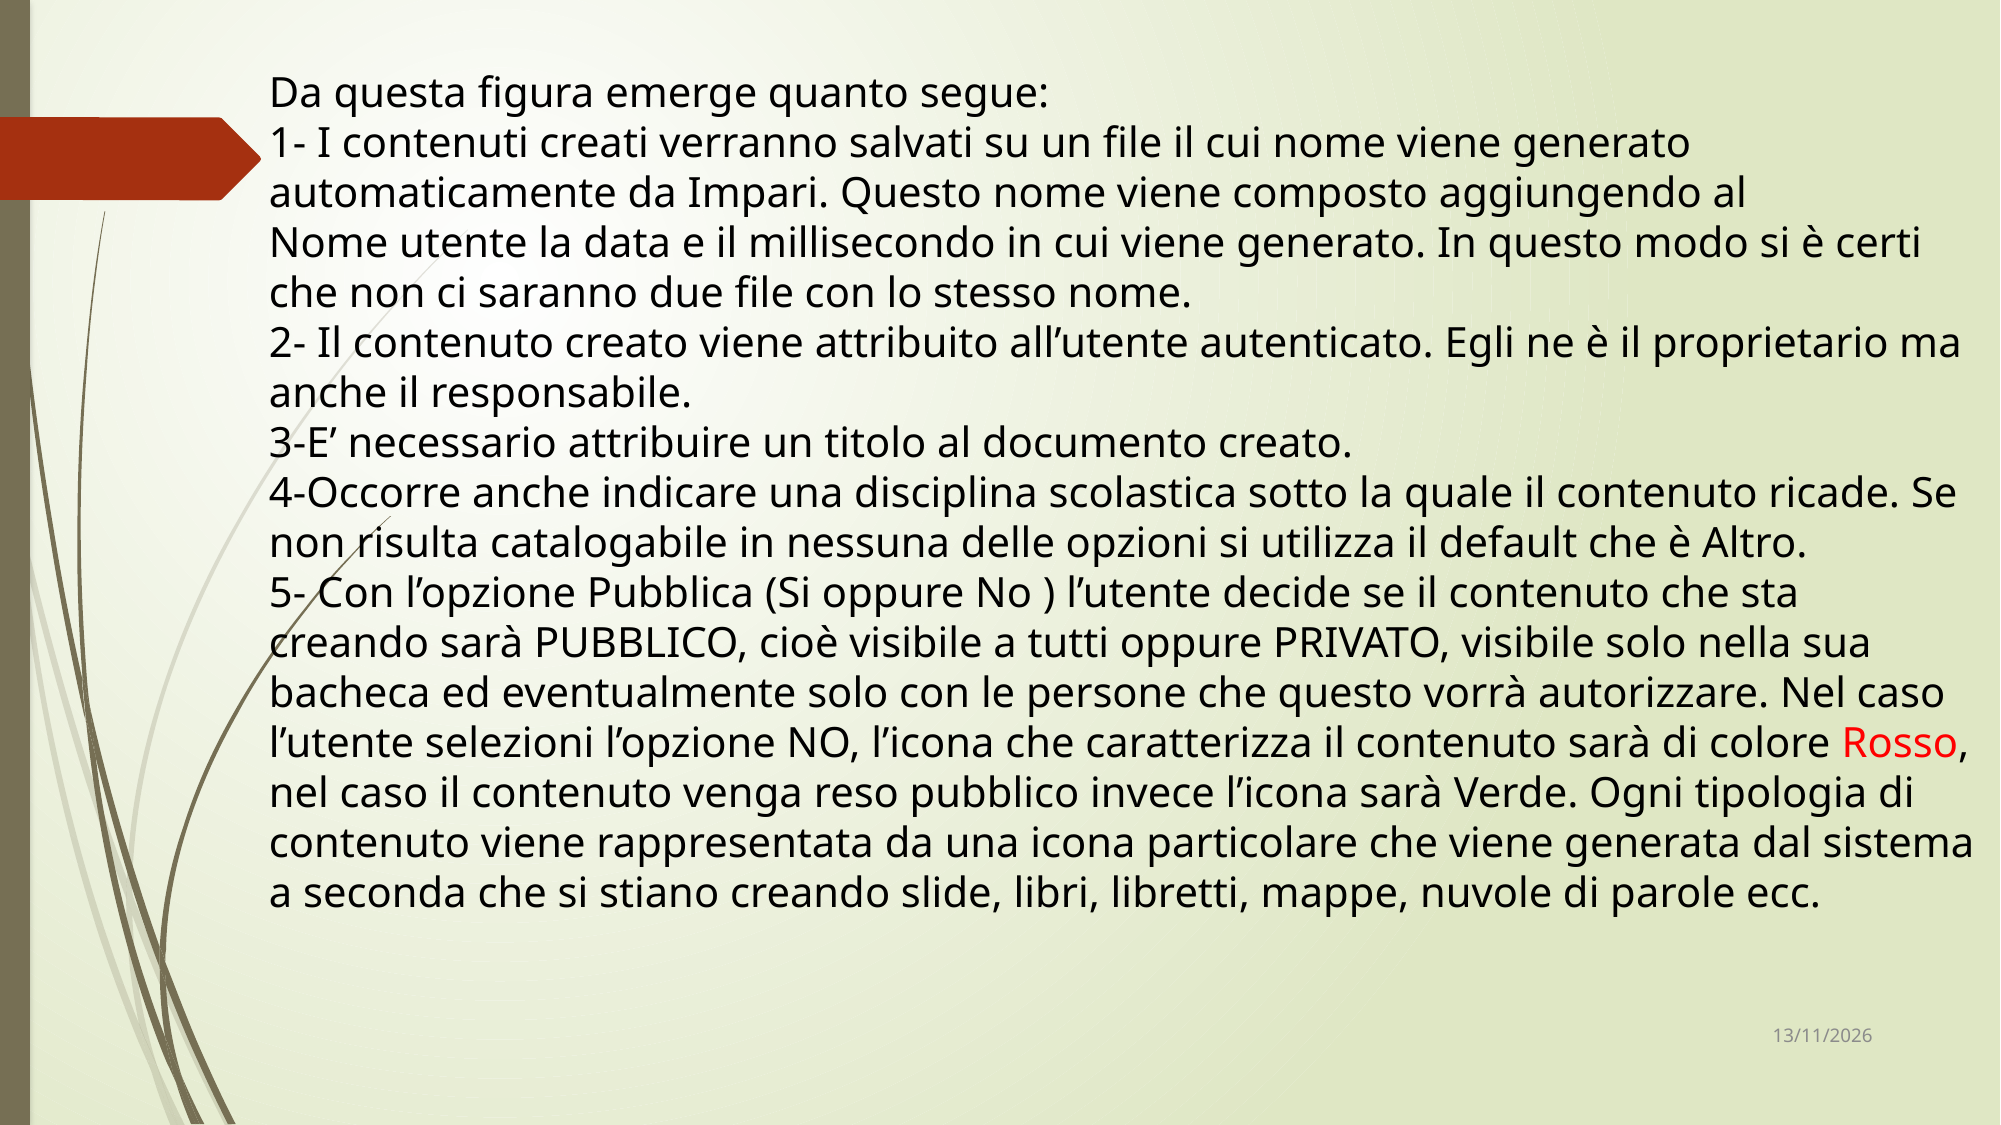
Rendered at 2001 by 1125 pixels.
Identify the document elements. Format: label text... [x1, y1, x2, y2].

text_box Da questa figura emerge quanto segue: 1- I contenuti creati verranno salvati su un file il cui nome viene generato automaticamente da Impari. Questo nome viene composto aggiungendo al Nome utente la data e il millisecondo in cui viene generato. In questo modo si è certi che non ci saranno due file con lo stesso nome. 2- Il contenuto creato viene attribuito all’utente autenticato. Egli ne è il proprietario ma anche il responsabile. 3-E’ necessario attribuire un titolo al documento creato. 4-Occorre anche indicare una disciplina scolastica sotto la quale il contenuto ricade. Se non risulta catalogabile in nessuna delle opzioni si utilizza il default che è Altro. 5- Con l’opzione Pubblica (Si oppure No ) l’utente decide se il contenuto che sta creando sarà PUBBLICO, cioè visibile a tutti oppure PRIVATO, visibile solo nella sua bacheca ed eventualmente solo con le persone che questo vorrà autorizzare. Nel caso l’utente selezioni l’opzione NO, l’icona che caratterizza il contenuto sarà di colore Rosso, nel caso il contenuto venga reso pubblico invece l’icona sarà Verde. Ogni tipologia di contenuto viene rappresentata da una icona particolare che viene generata dal sistema a seconda che si stiano creando slide, libri, libretti, mappe, nuvole di parole ecc. [254, 58, 2000, 924]
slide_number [1699, 1005, 1888, 1067]
